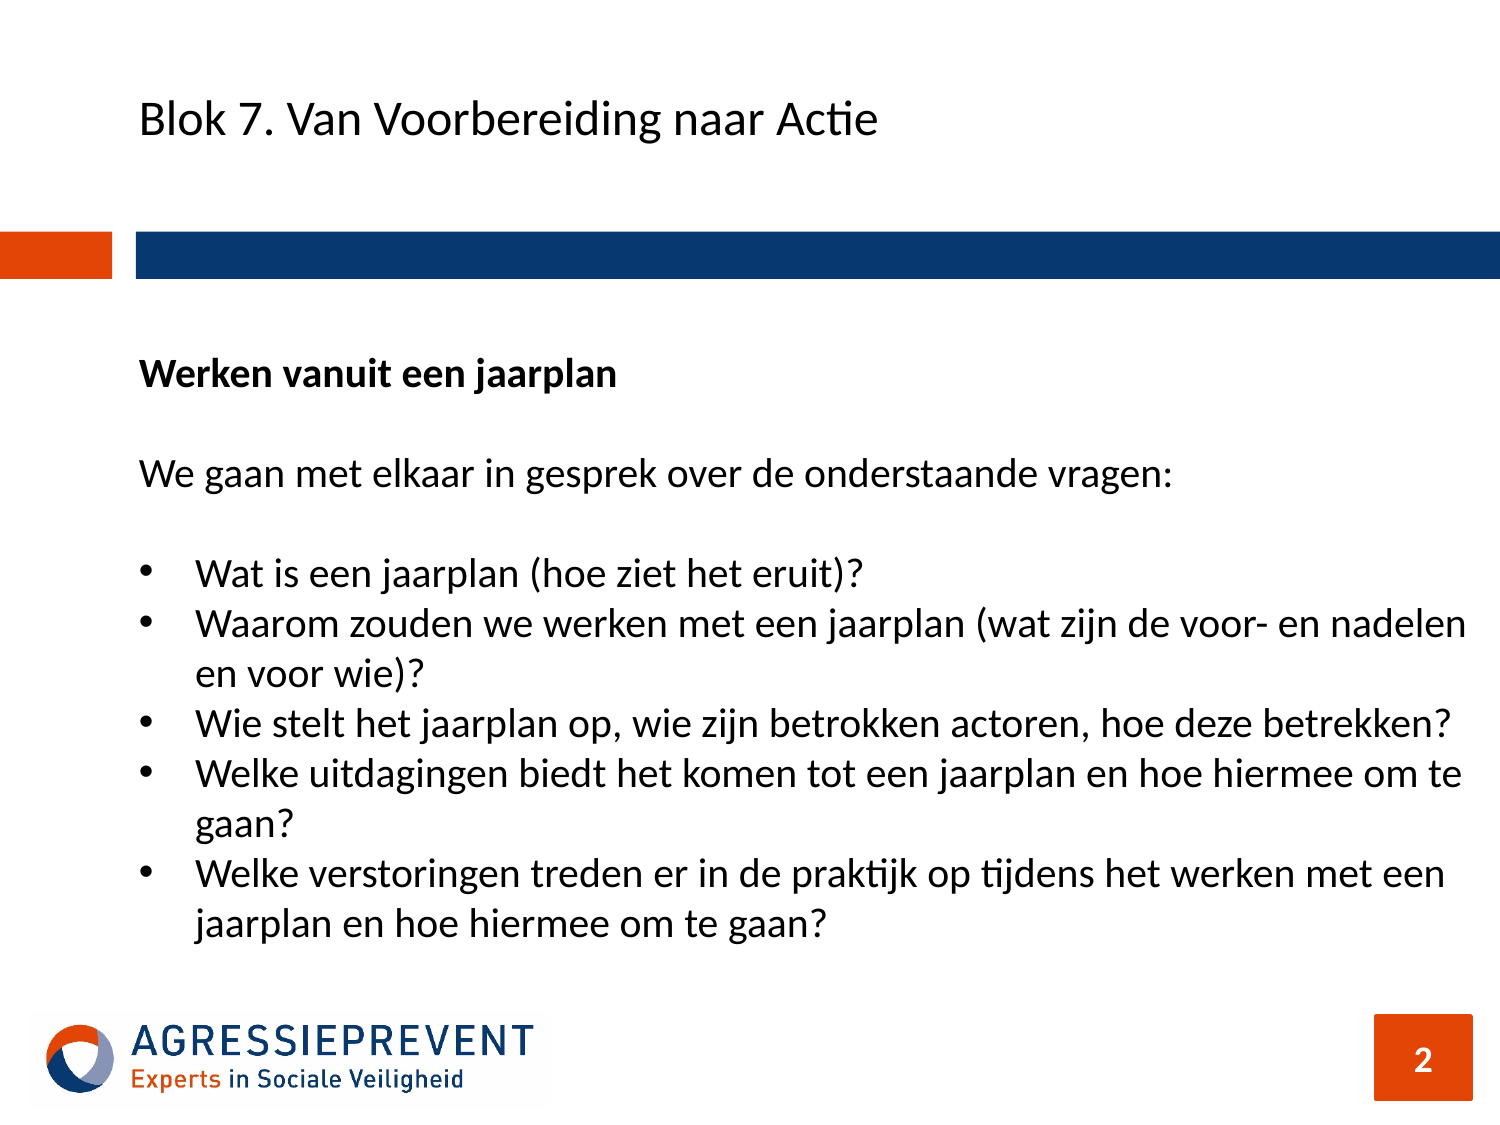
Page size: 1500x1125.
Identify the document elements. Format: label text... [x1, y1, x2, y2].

picture [29, 1011, 550, 1109]
text_box Blok 7. Van Voorbereiding naar Actie [123, 78, 1500, 153]
text_box 2 [1374, 1014, 1473, 1101]
text_box [134, 230, 1500, 281]
text_box Werken vanuit een jaarplan We gaan met elkaar in gesprek over de onderstaande vragen: Wat is een jaarplan (hoe ziet het eruit)? Waarom zouden we werken met een jaarplan (wat zijn de voor- en nadelen en voor wie)? Wie stelt het jaarplan op, wie zijn betrokken actoren, hoe deze betrekken? Welke uitdagingen biedt het komen tot een jaarplan en hoe hiermee om te gaan? Welke verstoringen treden er in de praktijk op tijdens het werken met een jaarplan en hoe hiermee om te gaan? [123, 338, 1489, 1004]
text_box [0, 230, 114, 281]
